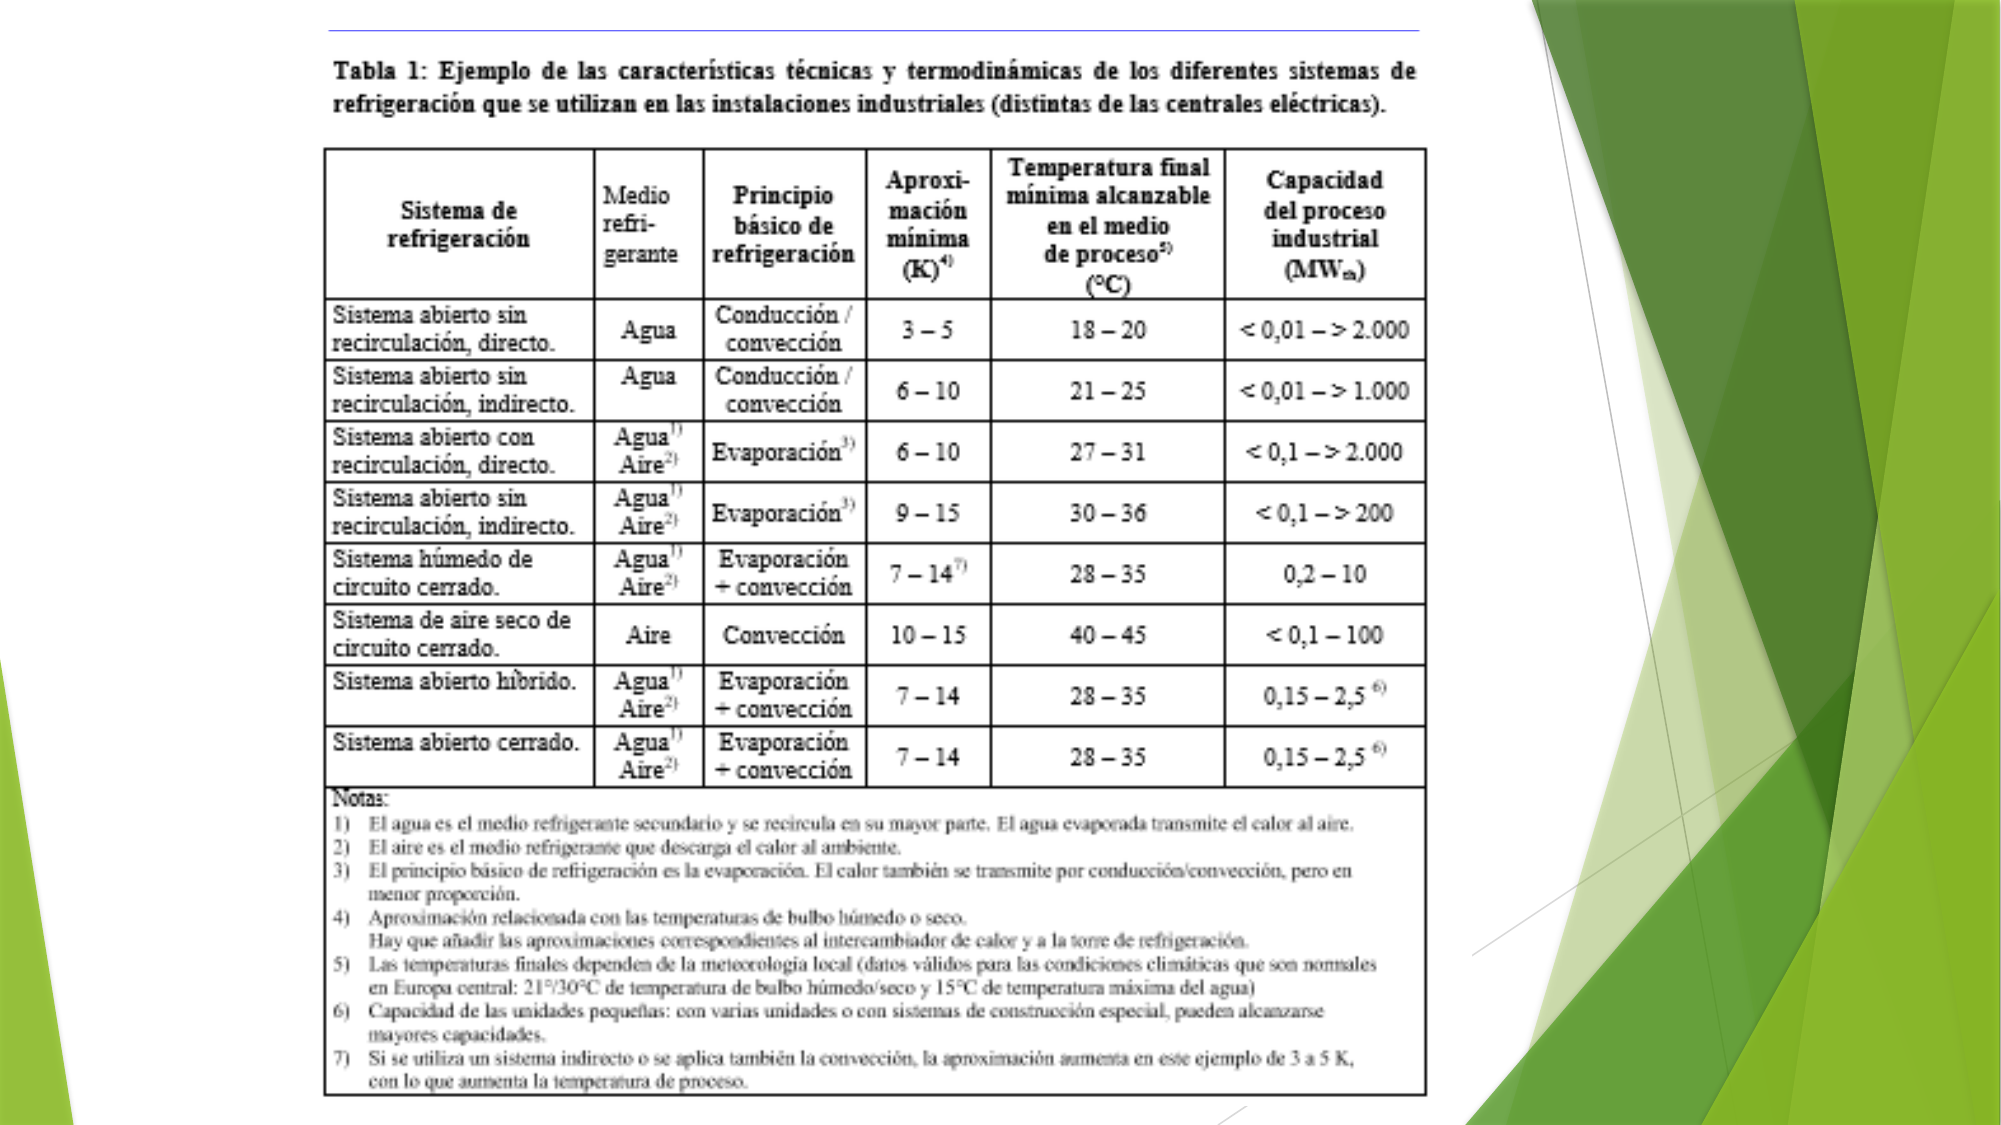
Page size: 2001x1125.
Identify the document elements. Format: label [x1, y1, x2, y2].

list [304, 29, 1473, 1107]
